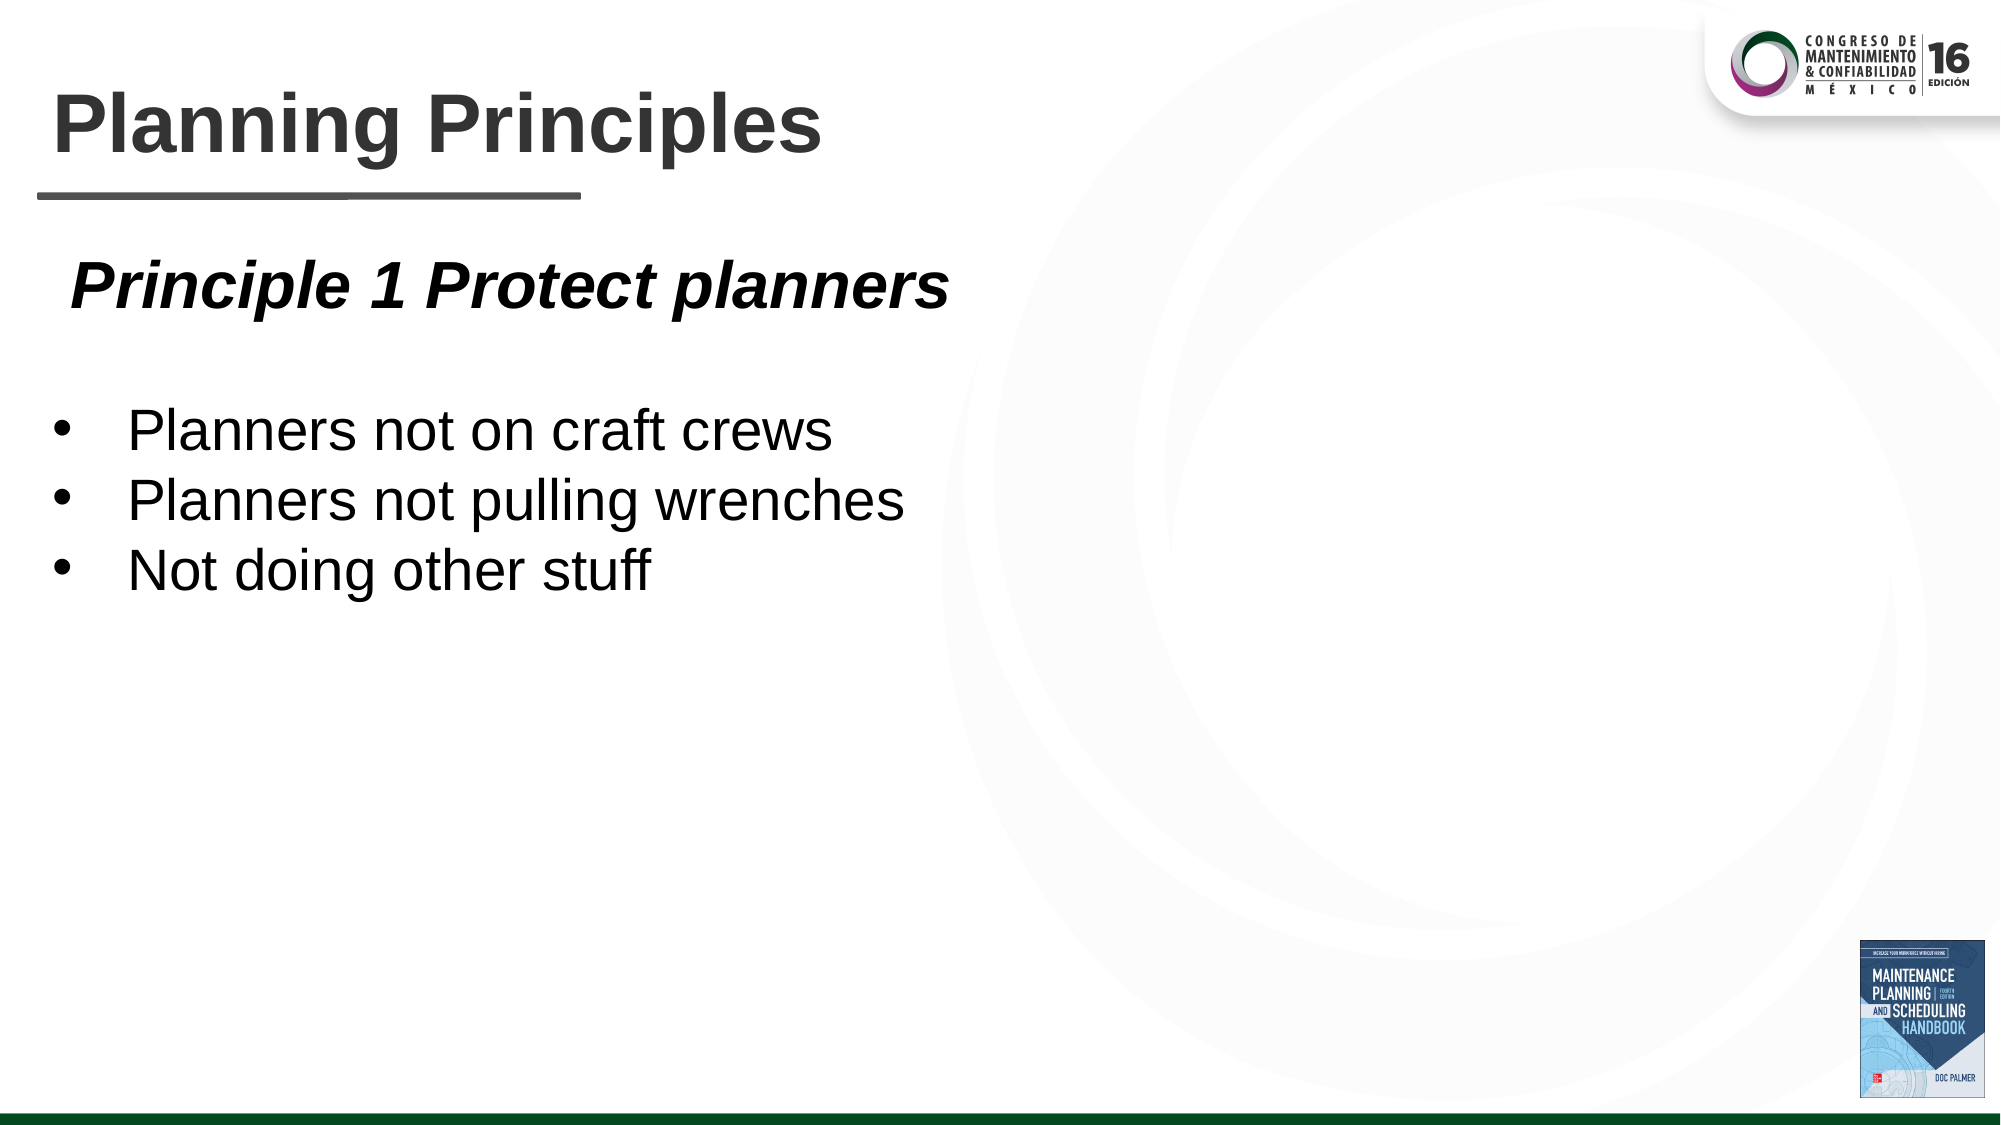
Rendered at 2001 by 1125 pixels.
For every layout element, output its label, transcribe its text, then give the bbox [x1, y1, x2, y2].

title Planning Principles [37, 36, 1638, 178]
picture [0, 0, 2001, 1125]
subtitle Principle 1 Protect planners Planners not on craft crews Planners not pulling wrenches Not doing other stuff [37, 234, 1963, 1028]
